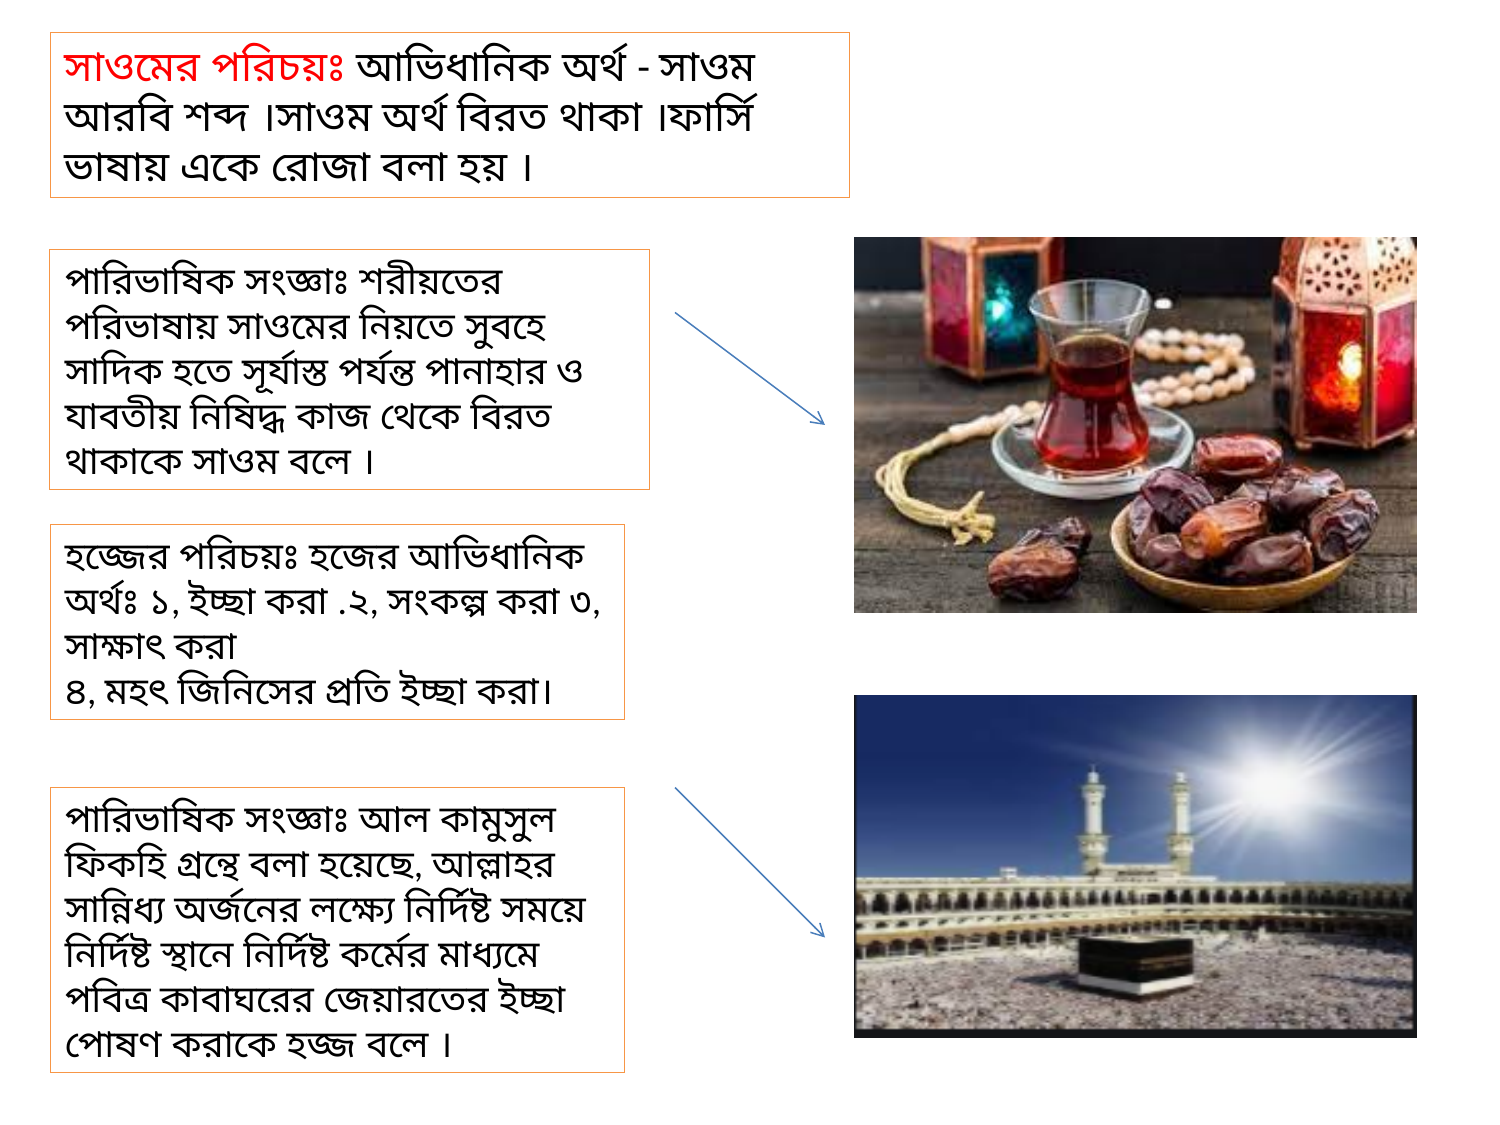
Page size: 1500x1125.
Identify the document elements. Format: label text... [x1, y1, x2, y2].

text_box সাওমের পরিচয়ঃ আভিধানিক অর্থ - সাওম আরবি শব্দ ।সাওম অর্থ বিরত থাকা ।ফার্সি ভাষায় একে রোজা বলা হয় । [50, 32, 850, 198]
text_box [674, 787, 826, 938]
picture [854, 237, 1418, 613]
text_box হজ্জের পরিচয়ঃ হজের আভিধানিক অর্থঃ ১, ইচ্ছা করা .২, সংকল্প করা ৩, সাক্ষাৎ করা ৪, মহৎ জিনিসের প্রতি ইচ্ছা করা। [50, 524, 625, 720]
text_box পারিভাষিক সংজ্ঞাঃ আল কামুসুল ফিকহি গ্রন্থে বলা হয়েছে, আল্লাহর সান্নিধ্য অর্জনের লক্ষ্যে নির্দিষ্ট সময়ে নির্দিষ্ট স্থানে নির্দিষ্ট কর্মের মাধ্যমে পবিত্র কাবাঘরের জেয়ারতের ইচ্ছা পোষণ করাকে হজ্জ বলে । [50, 787, 625, 1073]
picture [854, 694, 1418, 1038]
text_box পারিভাষিক সংজ্ঞাঃ শরীয়তের পরিভাষায় সাওমের নিয়তে সুবহে সাদিক হতে সূর্যাস্ত পর্যন্ত পানাহার ও যাবতীয় নিষিদ্ধ কাজ থেকে বিরত থাকাকে সাওম বলে । [49, 249, 650, 490]
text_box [674, 312, 826, 426]
